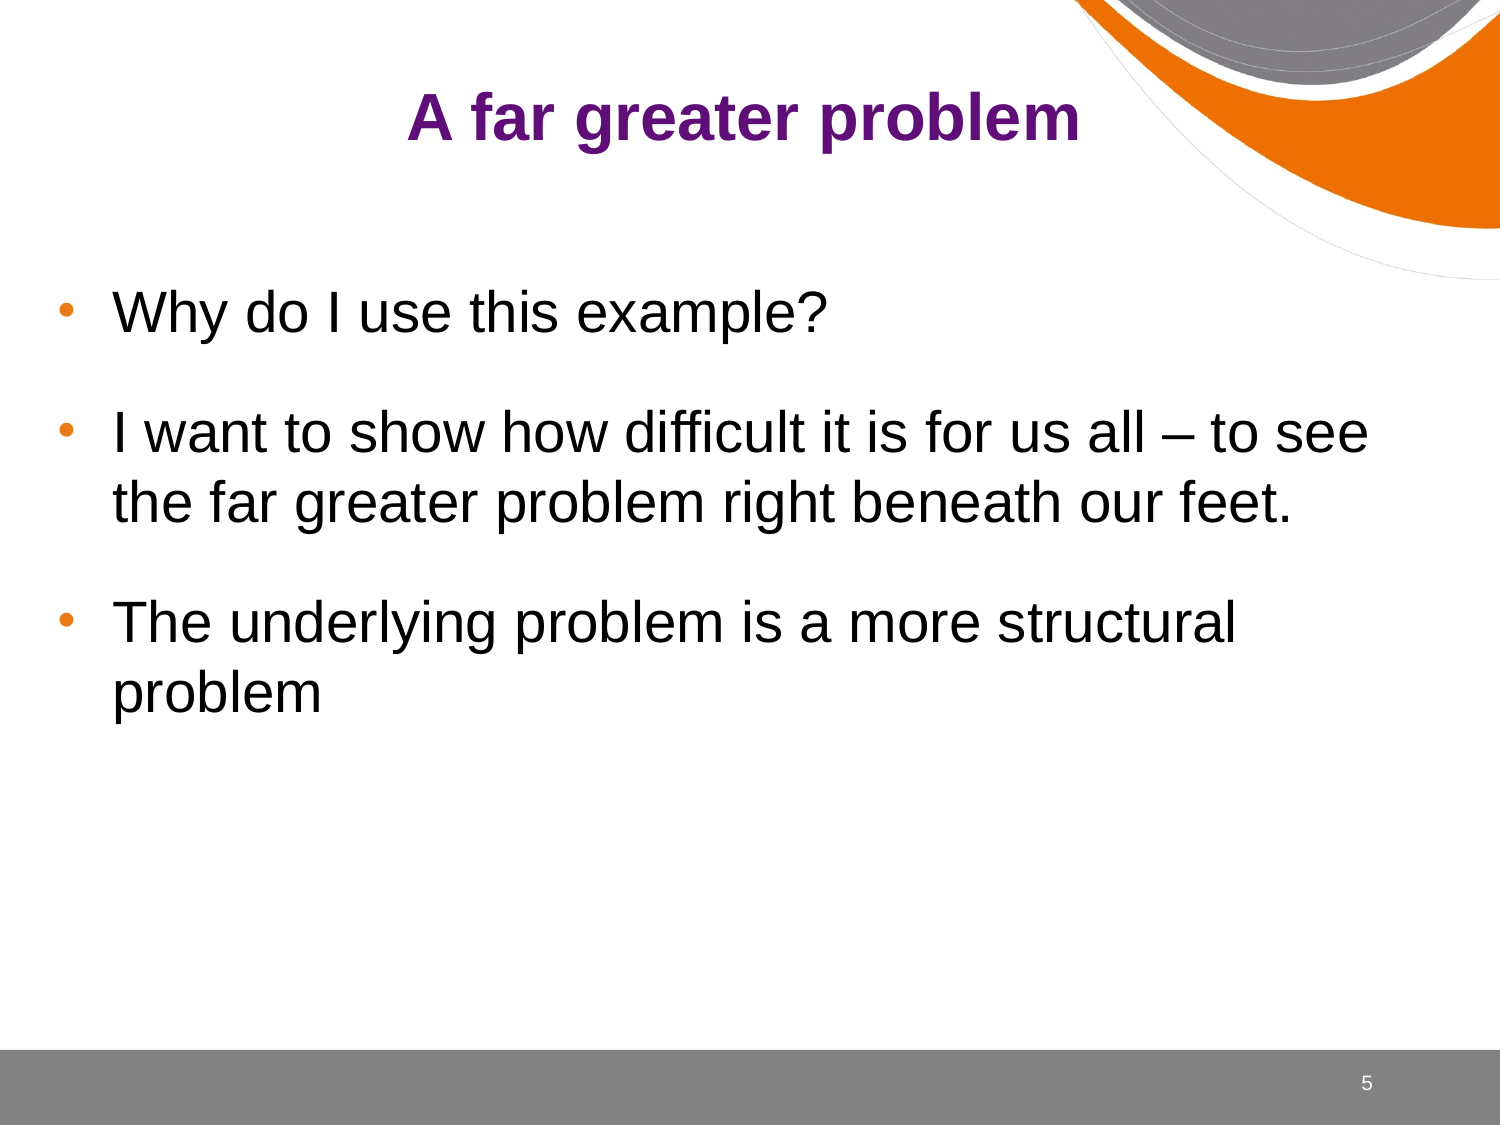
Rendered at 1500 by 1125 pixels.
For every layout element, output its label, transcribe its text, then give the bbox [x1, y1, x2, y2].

list Why do I use this example? I want to show how difficult it is for us all – to see the far greater problem right beneath our feet. The underlying problem is a more structural problem [40, 266, 1460, 1001]
title A far greater problem [52, 66, 1436, 244]
picture [1062, 0, 1500, 290]
text_box 5 [1074, 1062, 1388, 1113]
